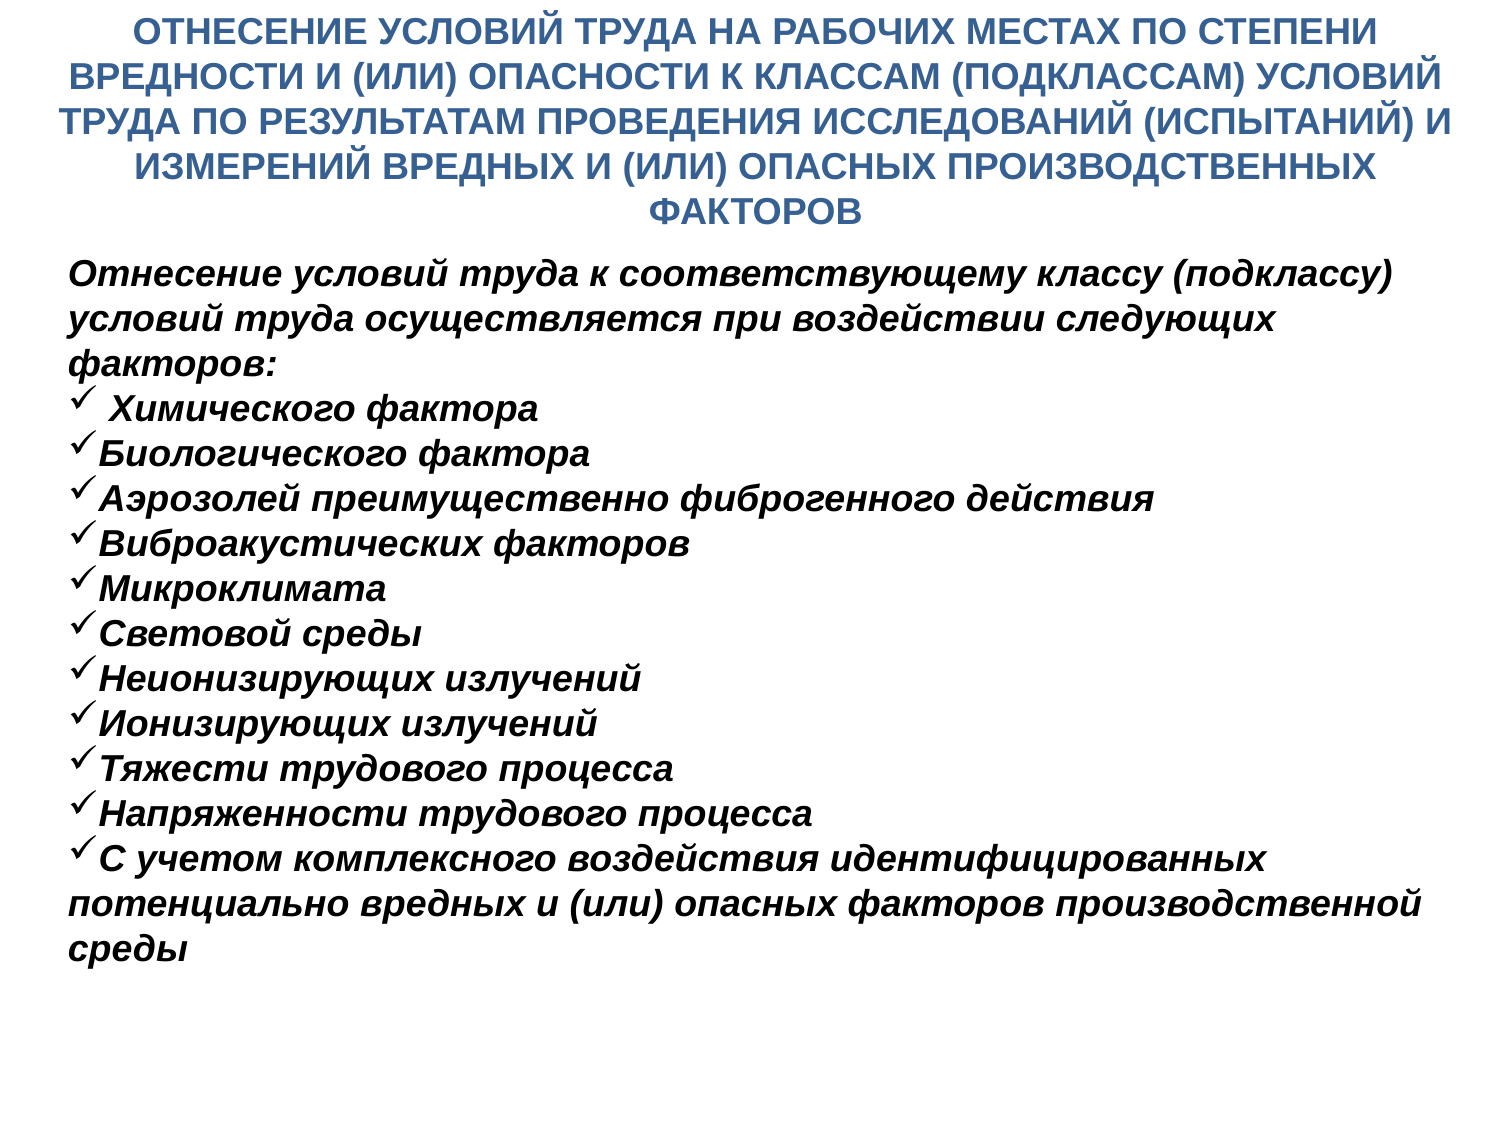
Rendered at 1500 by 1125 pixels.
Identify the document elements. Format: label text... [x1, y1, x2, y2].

text_box Отнесение условий труда к соответствующему классу (подклассу) условий труда осуществляется при воздействии следующих факторов: Химического фактора Биологического фактора Аэрозолей преимущественно фиброгенного действия Виброакустических факторов Микроклимата Световой среды Неионизирующих излучений Ионизирующих излучений Тяжести трудового процесса Напряженности трудового процесса С учетом комплексного воздействия идентифицированных потенциально вредных и (или) опасных факторов производственной среды [53, 196, 1471, 1112]
text_box Отнесение условий труда на рабочих местах по степени вредности и (или) опасности к классам (подклассам) условий труда по результатам проведения исследований (испытаний) и измерений вредных и (или) опасных производственных факторов [29, 30, 1483, 209]
